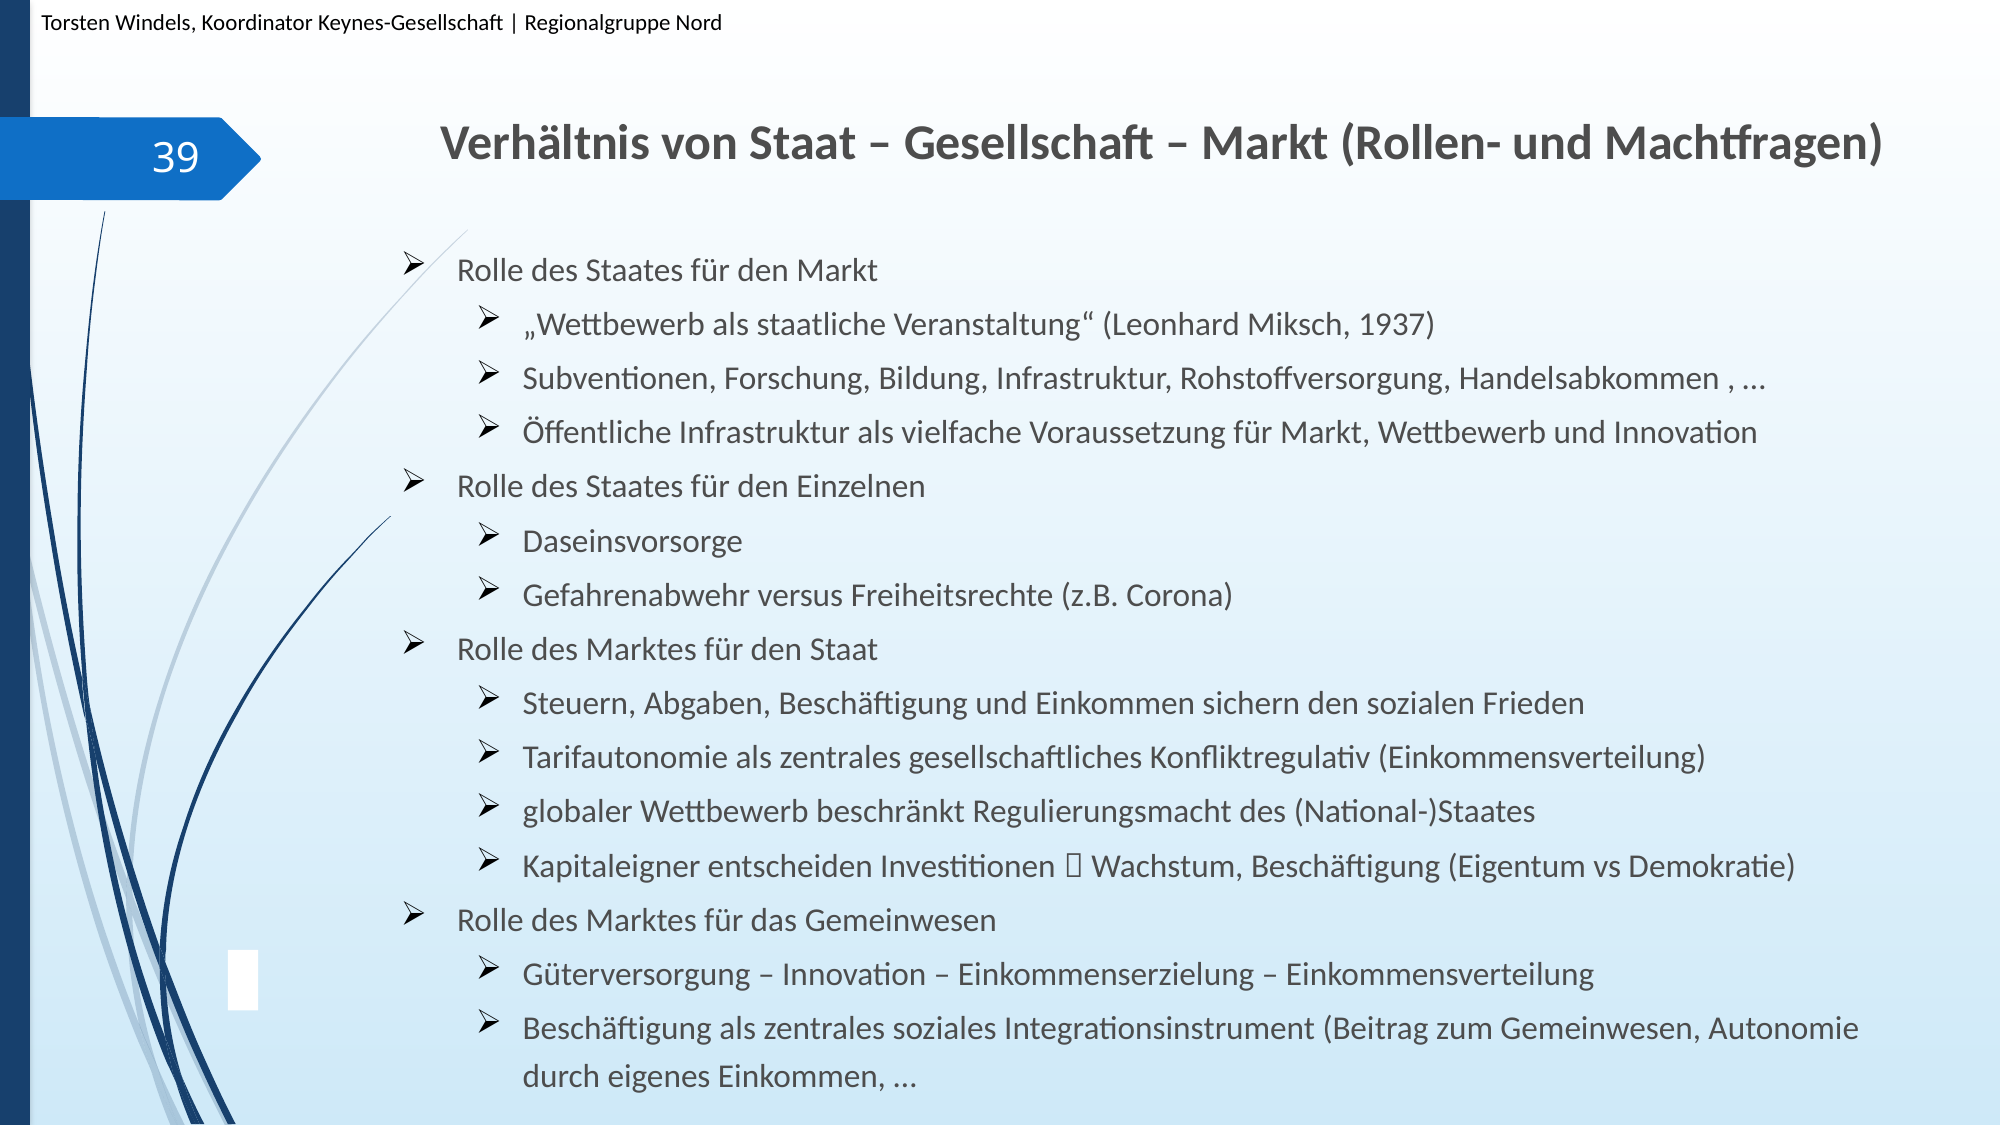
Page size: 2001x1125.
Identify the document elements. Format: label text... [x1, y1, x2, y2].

list Rolle des Staates für den Markt „Wettbewerb als staatliche Veranstaltung“ (Leonhard Miksch, 1937) Subventionen, Forschung, Bildung, Infrastruktur, Rohstoffversorgung, Handelsabkommen , … Öffentliche Infrastruktur als vielfache Voraussetzung für Markt, Wettbewerb und Innovation Rolle des Staates für den Einzelnen Daseinsvorsorge Gefahrenabwehr versus Freiheitsrechte (z.B. Corona) Rolle des Marktes für den Staat Steuern, Abgaben, Beschäftigung und Einkommen sichern den sozialen Frieden Tarifautonomie als zentrales gesellschaftliches Konfliktregulativ (Einkommensverteilung) globaler Wettbewerb beschränkt Regulierungsmacht des (National-)Staates Kapitaleigner entscheiden Investitionen  Wachstum, Beschäftigung (Eigentum vs Demokratie) Rolle des Marktes für das Gemeinwesen Güterversorgung – Innovation – Einkommenserzielung – Einkommensverteilung Beschäftigung als zentrales soziales Integrationsinstrument (Beitrag zum Gemeinwesen, Autonomie durch eigenes Einkommen, … [385, 232, 1888, 1103]
slide_number 39 [87, 129, 216, 190]
title Verhältnis von Staat – Gesellschaft – Markt (Rollen- und Machtfragen) [425, 102, 1913, 211]
footer [361, 1042, 1612, 1103]
text_box Torsten Windels, Koordinator Keynes-Gesellschaft | Regionalgruppe Nord [26, 0, 1277, 60]
